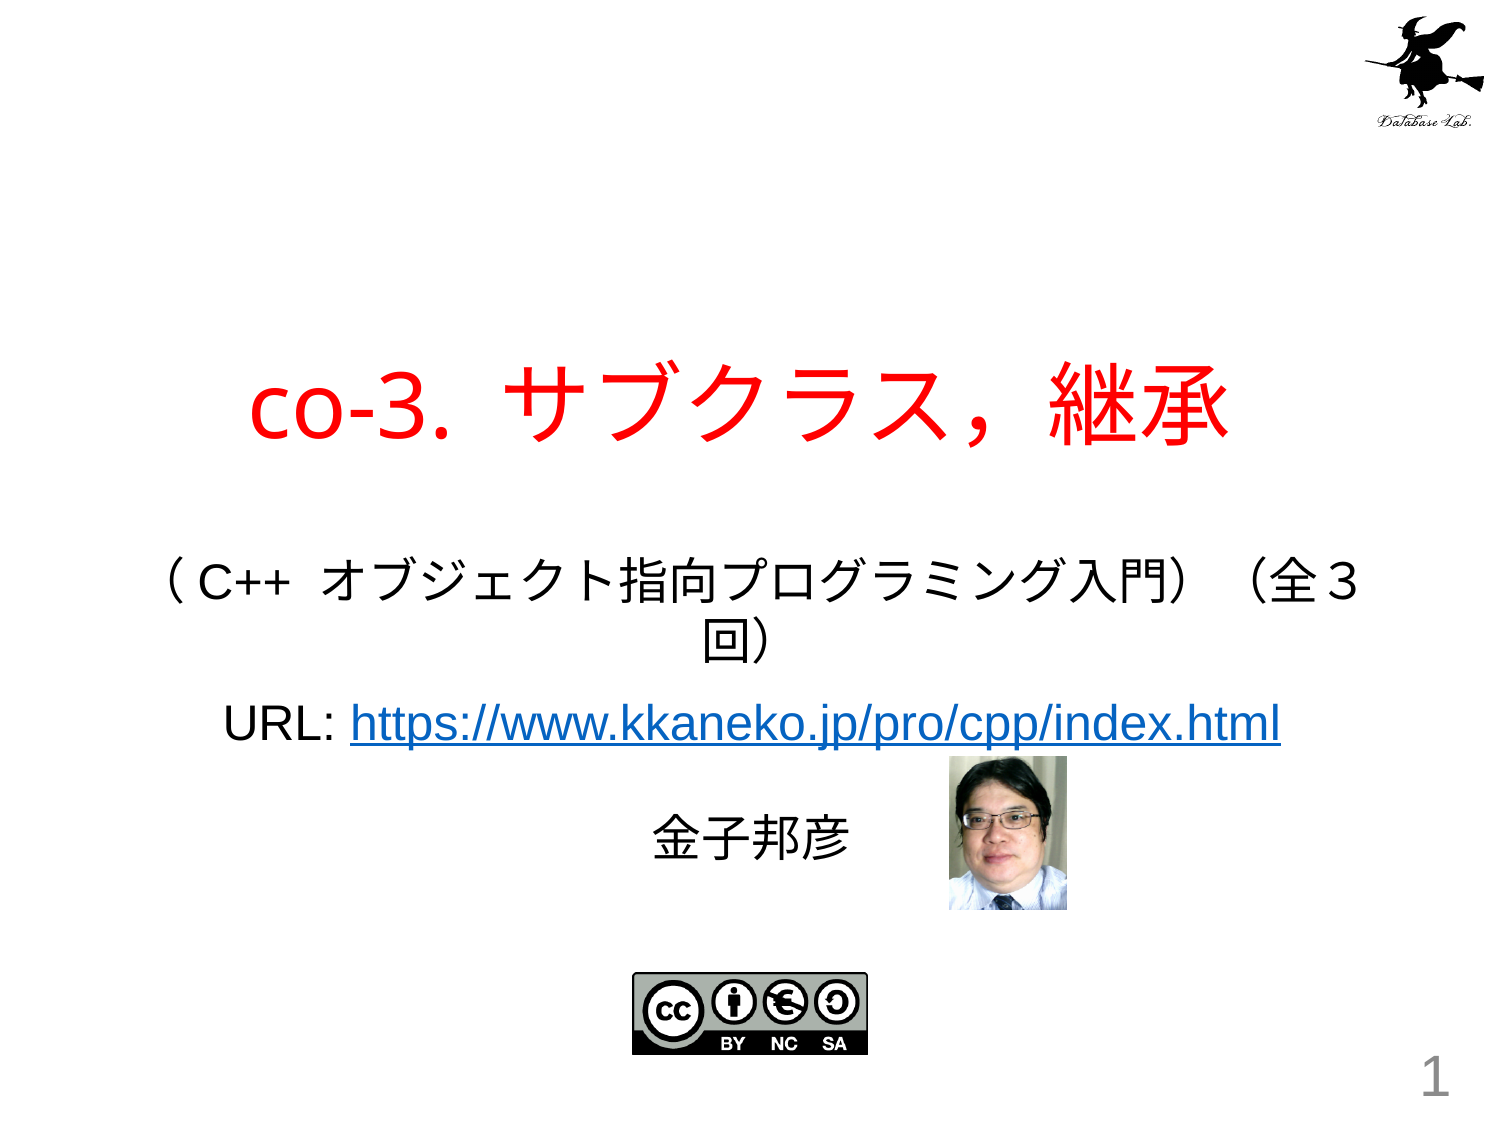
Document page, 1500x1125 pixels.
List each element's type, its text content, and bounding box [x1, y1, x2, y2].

subtitle （C++ オブジェクト指向プログラミング入門）（全３回） URL: https://www.kkaneko.jp/pro/cpp/index.html [73, 541, 1430, 789]
text_box 金子邦彦 [635, 798, 868, 875]
picture [632, 972, 868, 1055]
title co-3. サブクラス，継承 [73, 184, 1427, 541]
picture [949, 756, 1067, 911]
slide_number 1 [1129, 1042, 1467, 1103]
picture [1362, 14, 1486, 130]
